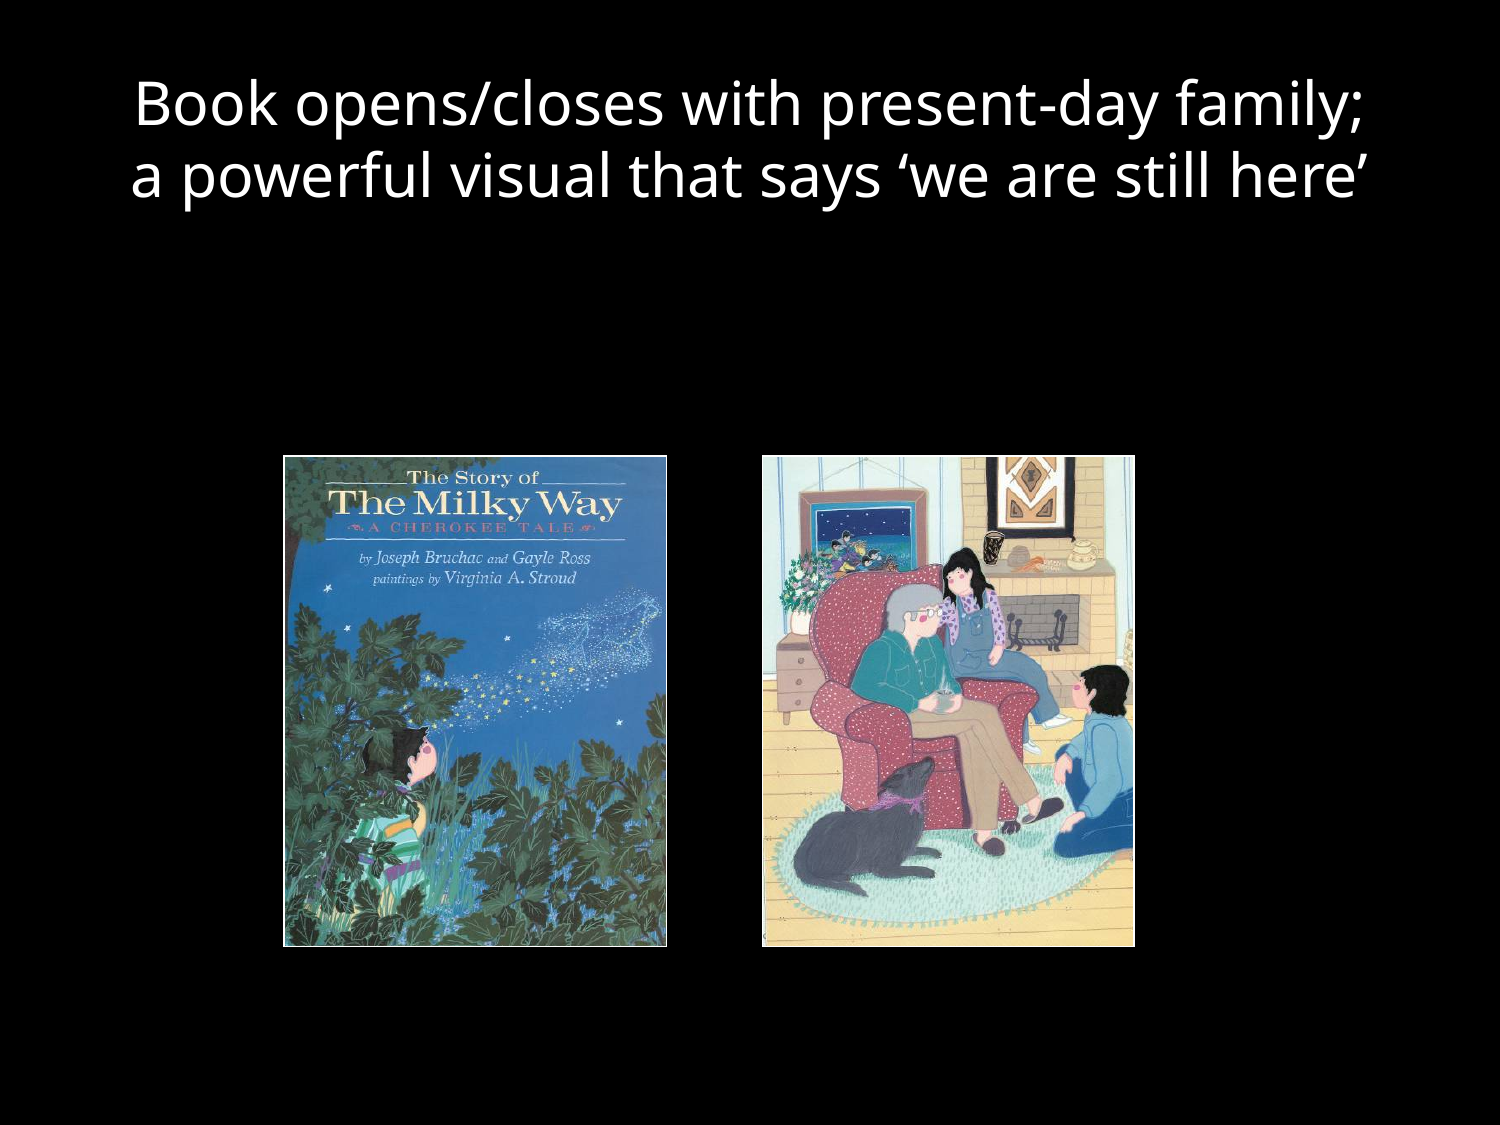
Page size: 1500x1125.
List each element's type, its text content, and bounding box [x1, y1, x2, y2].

picture [284, 456, 666, 946]
picture [763, 456, 1134, 946]
title Book opens/closes with present-day family; a powerful visual that says ‘we are still here’ [112, 19, 1388, 255]
